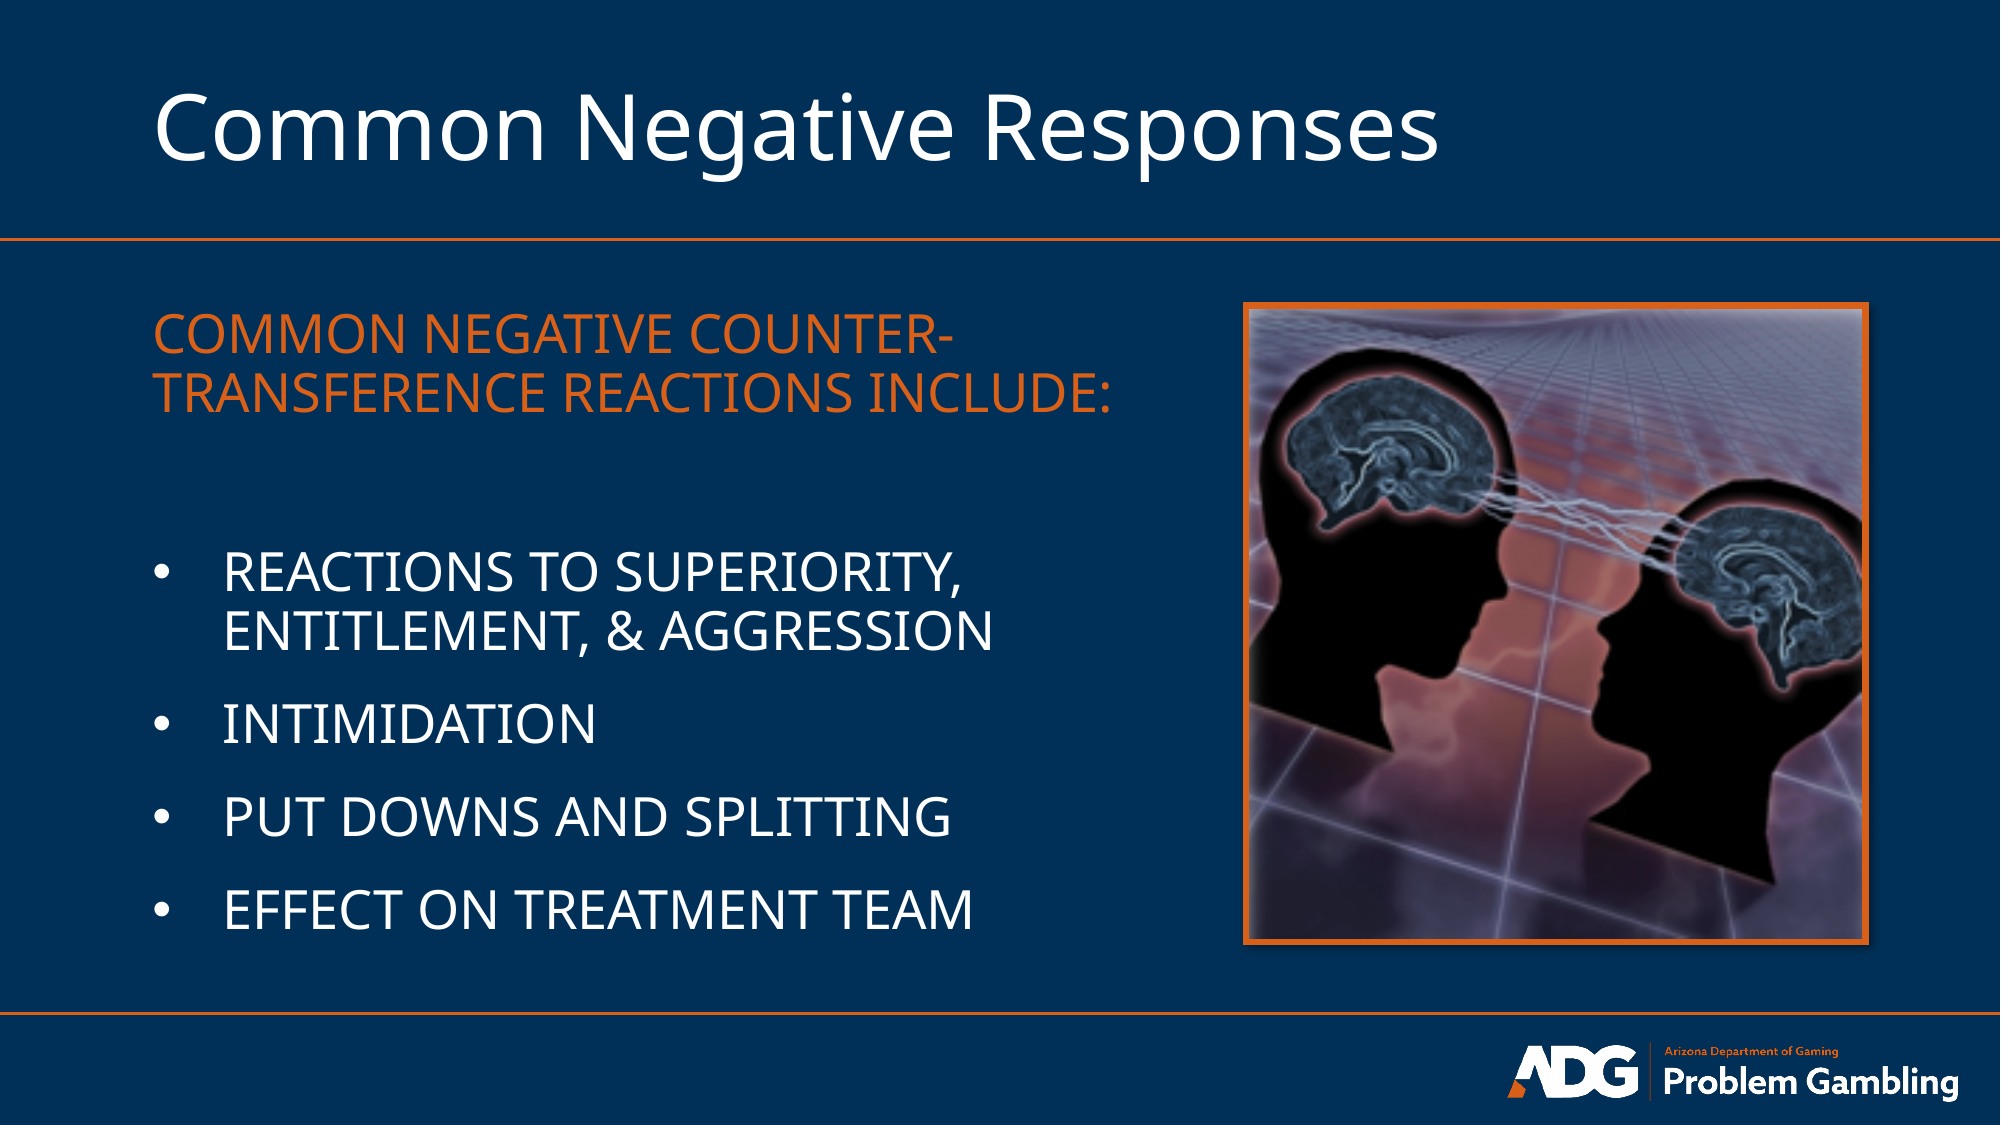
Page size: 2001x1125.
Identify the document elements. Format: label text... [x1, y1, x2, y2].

list COMMON NEGATIVE COUNTER-TRANSFERENCE REACTIONS INCLUDE: REACTIONS TO SUPERIORITY, ENTITLEMENT, & AGGRESSION INTIMIDATION PUT DOWNS AND SPLITTING EFFECT ON TREATMENT TEAM [137, 299, 1144, 963]
picture [1507, 1042, 1958, 1102]
picture [1249, 308, 1863, 939]
title Common Negative Responses [137, 22, 1863, 240]
